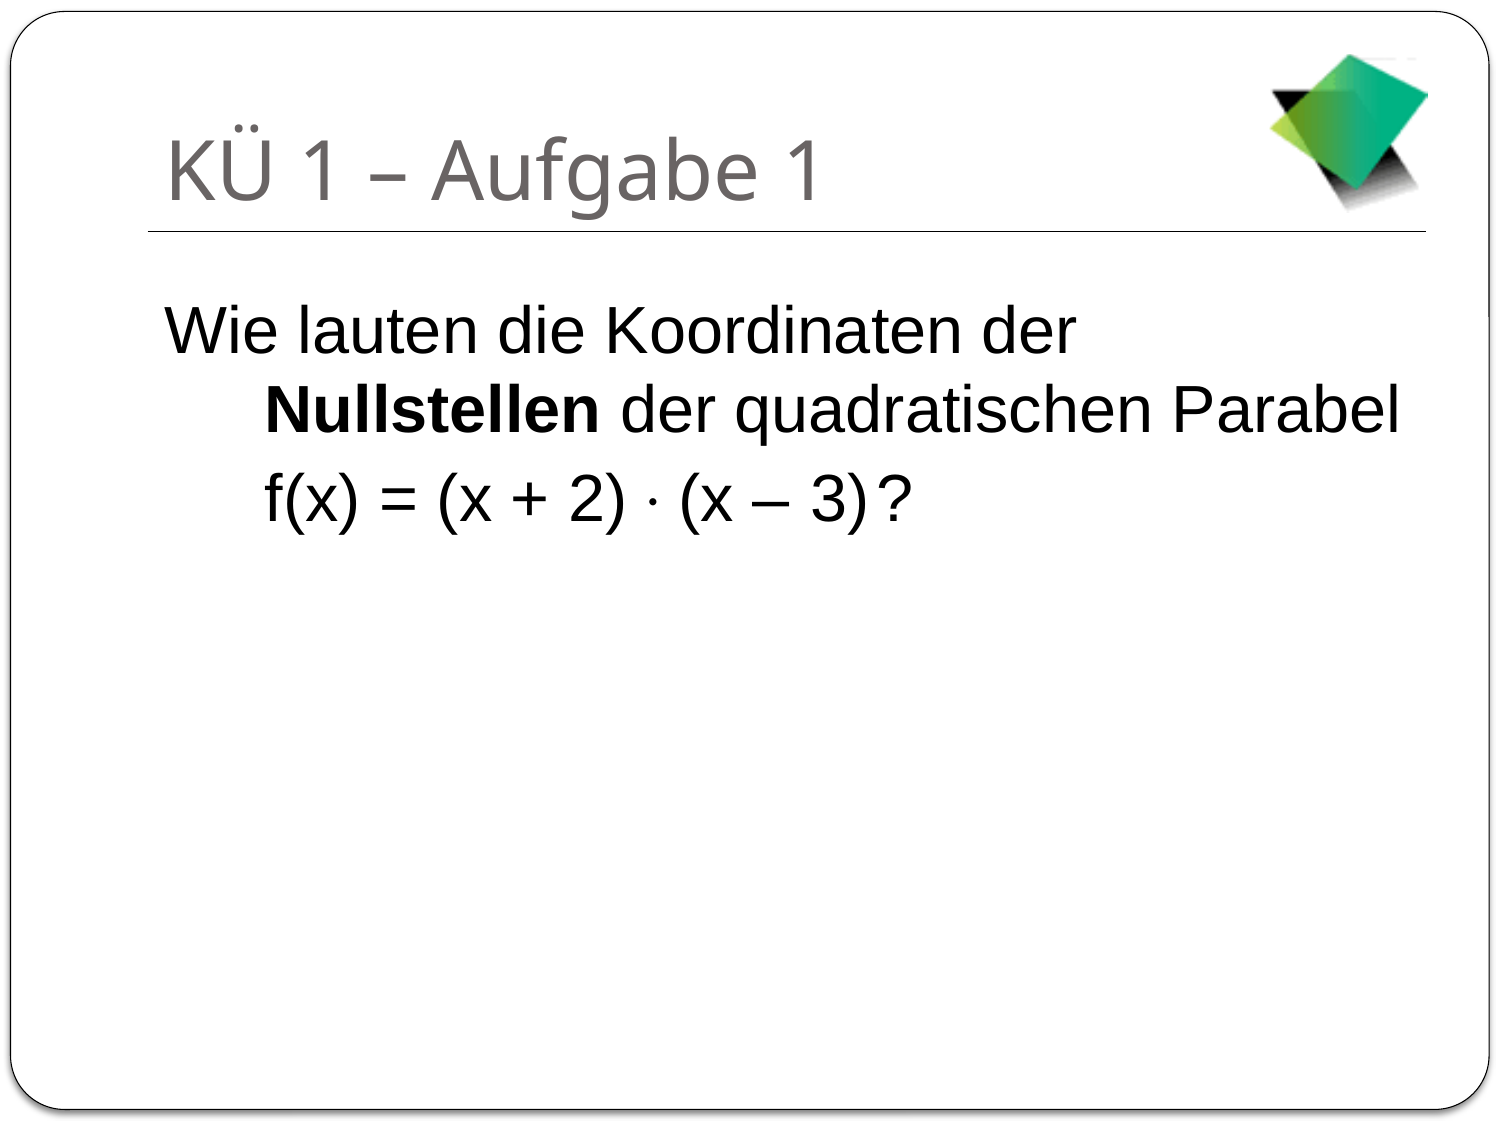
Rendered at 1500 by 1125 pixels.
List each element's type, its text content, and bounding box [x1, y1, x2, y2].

list Wie lauten die Koordinaten der Nullstellen der quadratischen Parabel f(x) = (x + 2)  (x – 3) ? [150, 278, 1425, 988]
title KÜ 1 – Aufgabe 1 [150, 45, 1425, 233]
